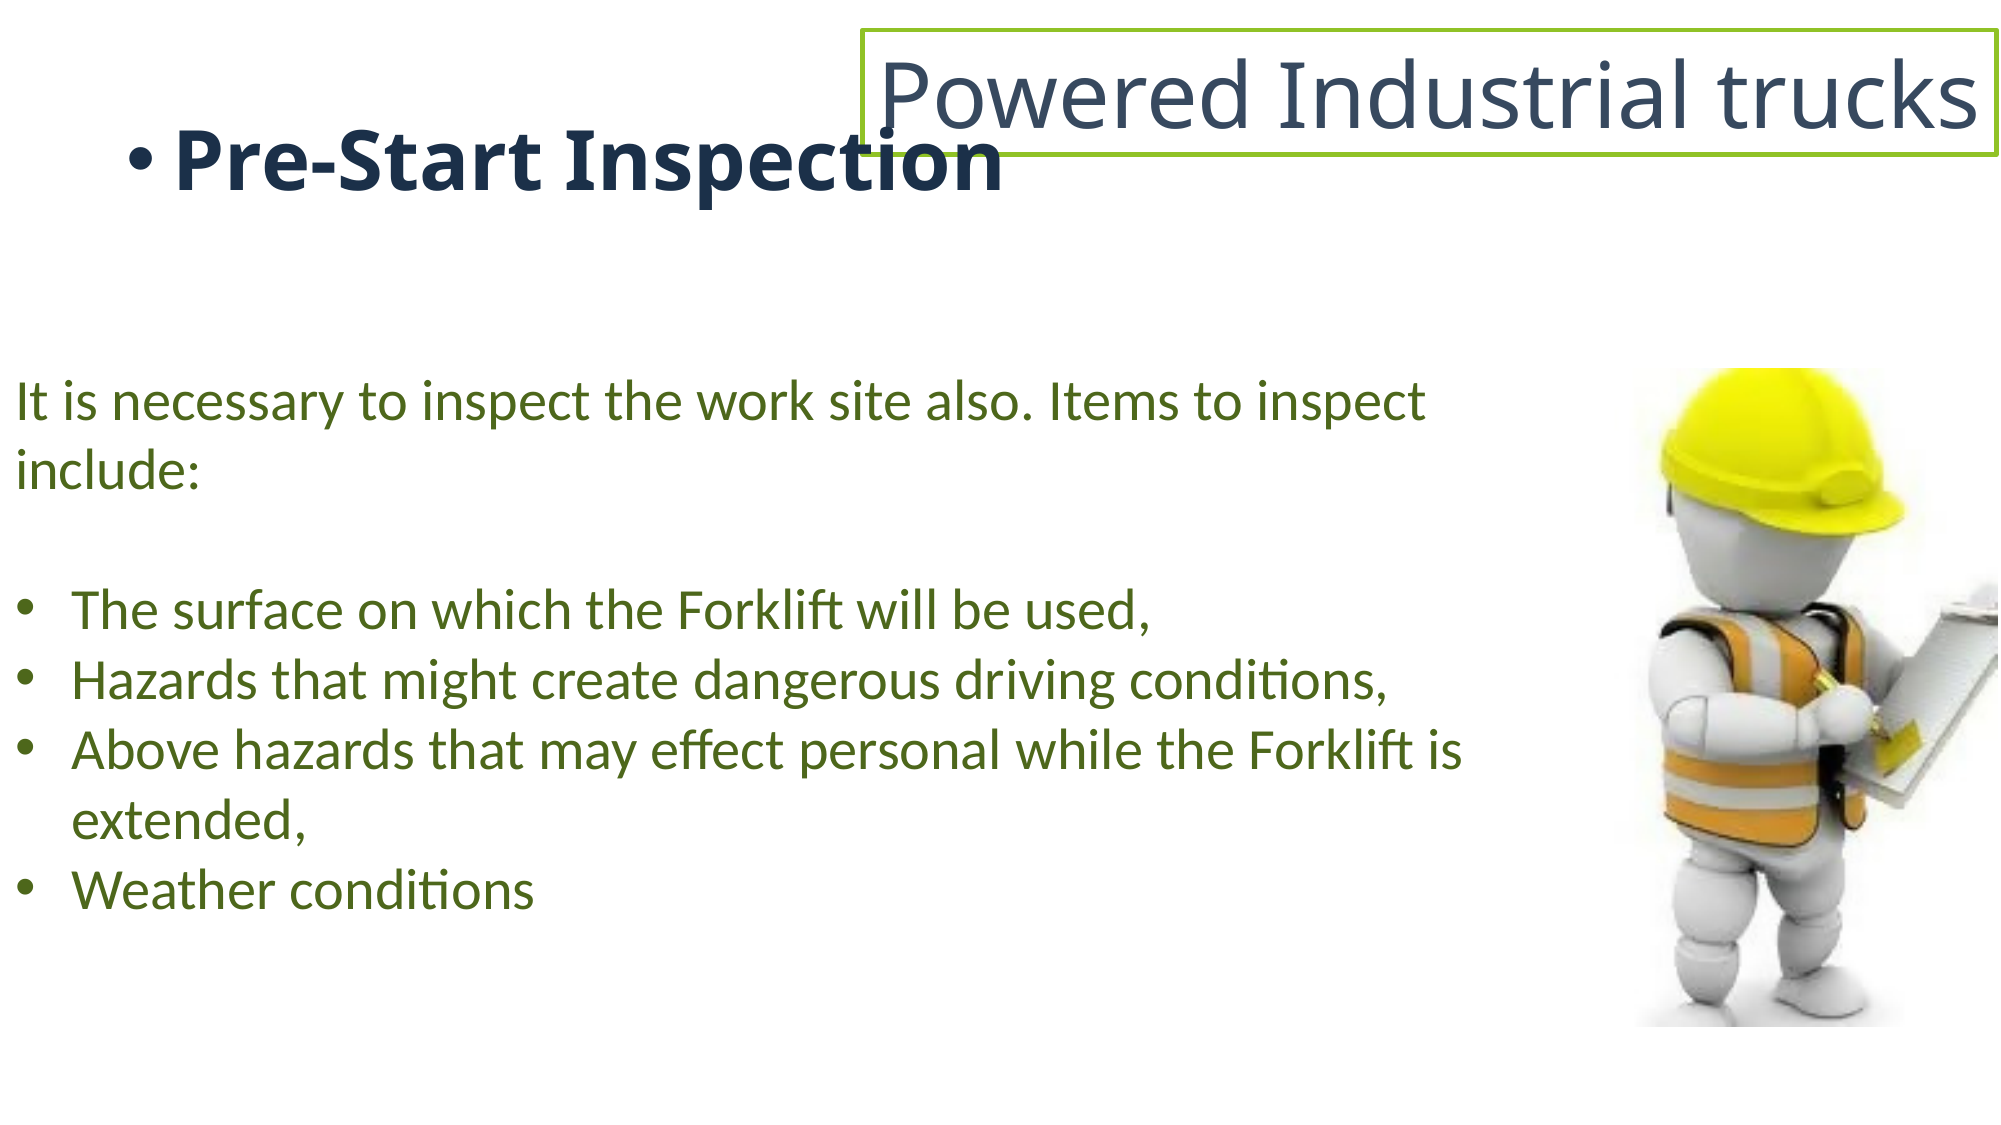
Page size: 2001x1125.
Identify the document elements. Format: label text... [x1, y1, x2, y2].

title Pre-Start Inspection [111, 99, 1522, 317]
text_box Powered Industrial trucks [862, 29, 1997, 155]
picture [1594, 367, 1998, 1027]
list It is necessary to inspect the work site also. Items to inspect include: The surface on which the Forklift will be used, Hazards that might create dangerous driving conditions, Above hazards that may effect personal while the Forklift is extended, Weather conditions [0, 354, 1600, 1096]
